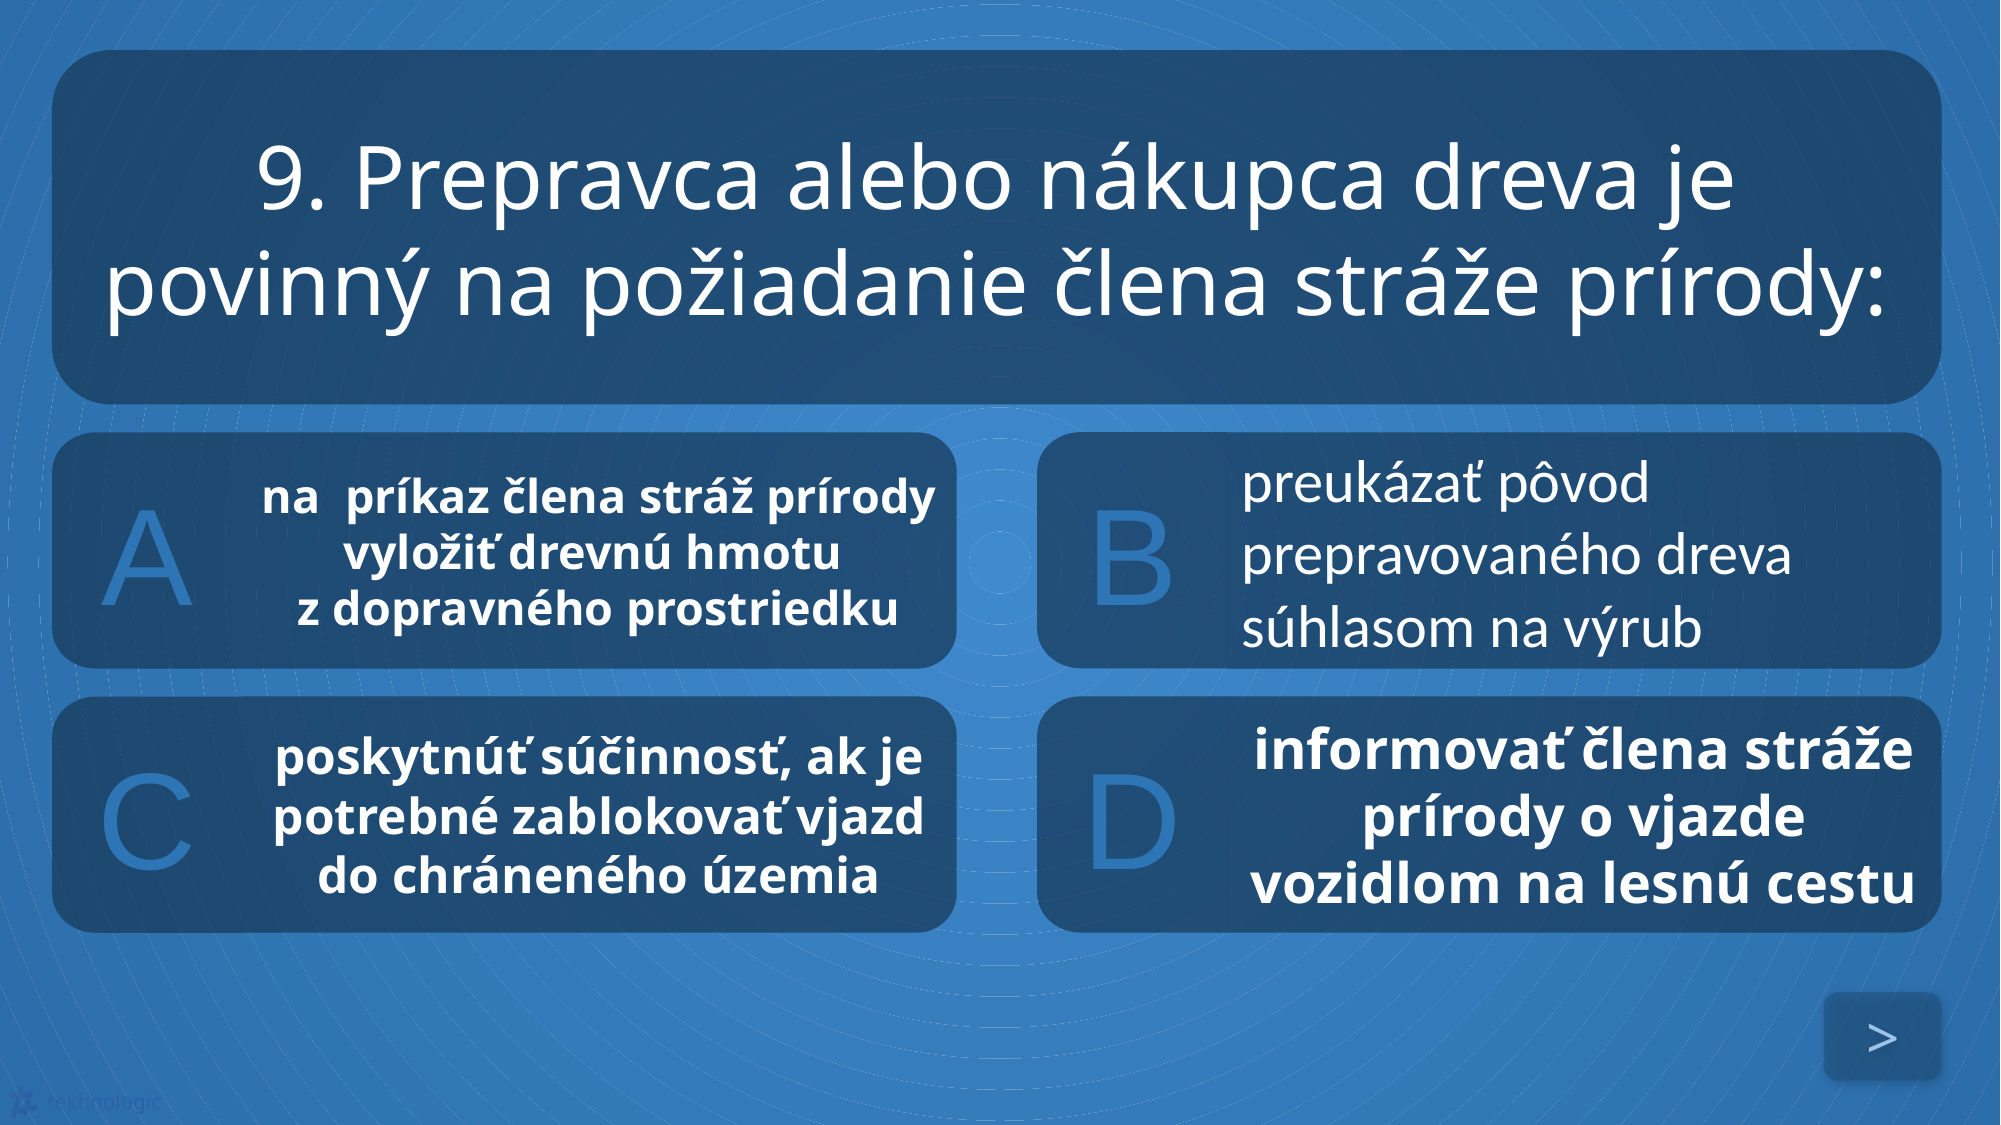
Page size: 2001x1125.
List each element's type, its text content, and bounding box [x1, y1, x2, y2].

text_box poskytnúť súčinnosť, ak je potrebné zablokovať vjazd do chráneného územia [241, 695, 958, 934]
text_box C [51, 695, 241, 934]
text_box D [1036, 695, 1226, 934]
text_box preukázať pôvod prepravovaného dreva súhlasom na výrub [1226, 431, 1943, 670]
text_box 9. Prepravca alebo nákupca dreva je povinný na požiadanie člena stráže prírody: [50, 49, 1943, 406]
text_box A [51, 431, 241, 670]
text_box informovať člena stráže prírody o vjazde vozidlom na lesnú cestu [1226, 695, 1943, 934]
text_box > [1822, 991, 1943, 1082]
text_box B [1036, 431, 1226, 670]
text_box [2, 1080, 165, 1122]
text_box na príkaz člena stráž prírody vyložiť drevnú hmotu z dopravného prostriedku [241, 431, 958, 670]
